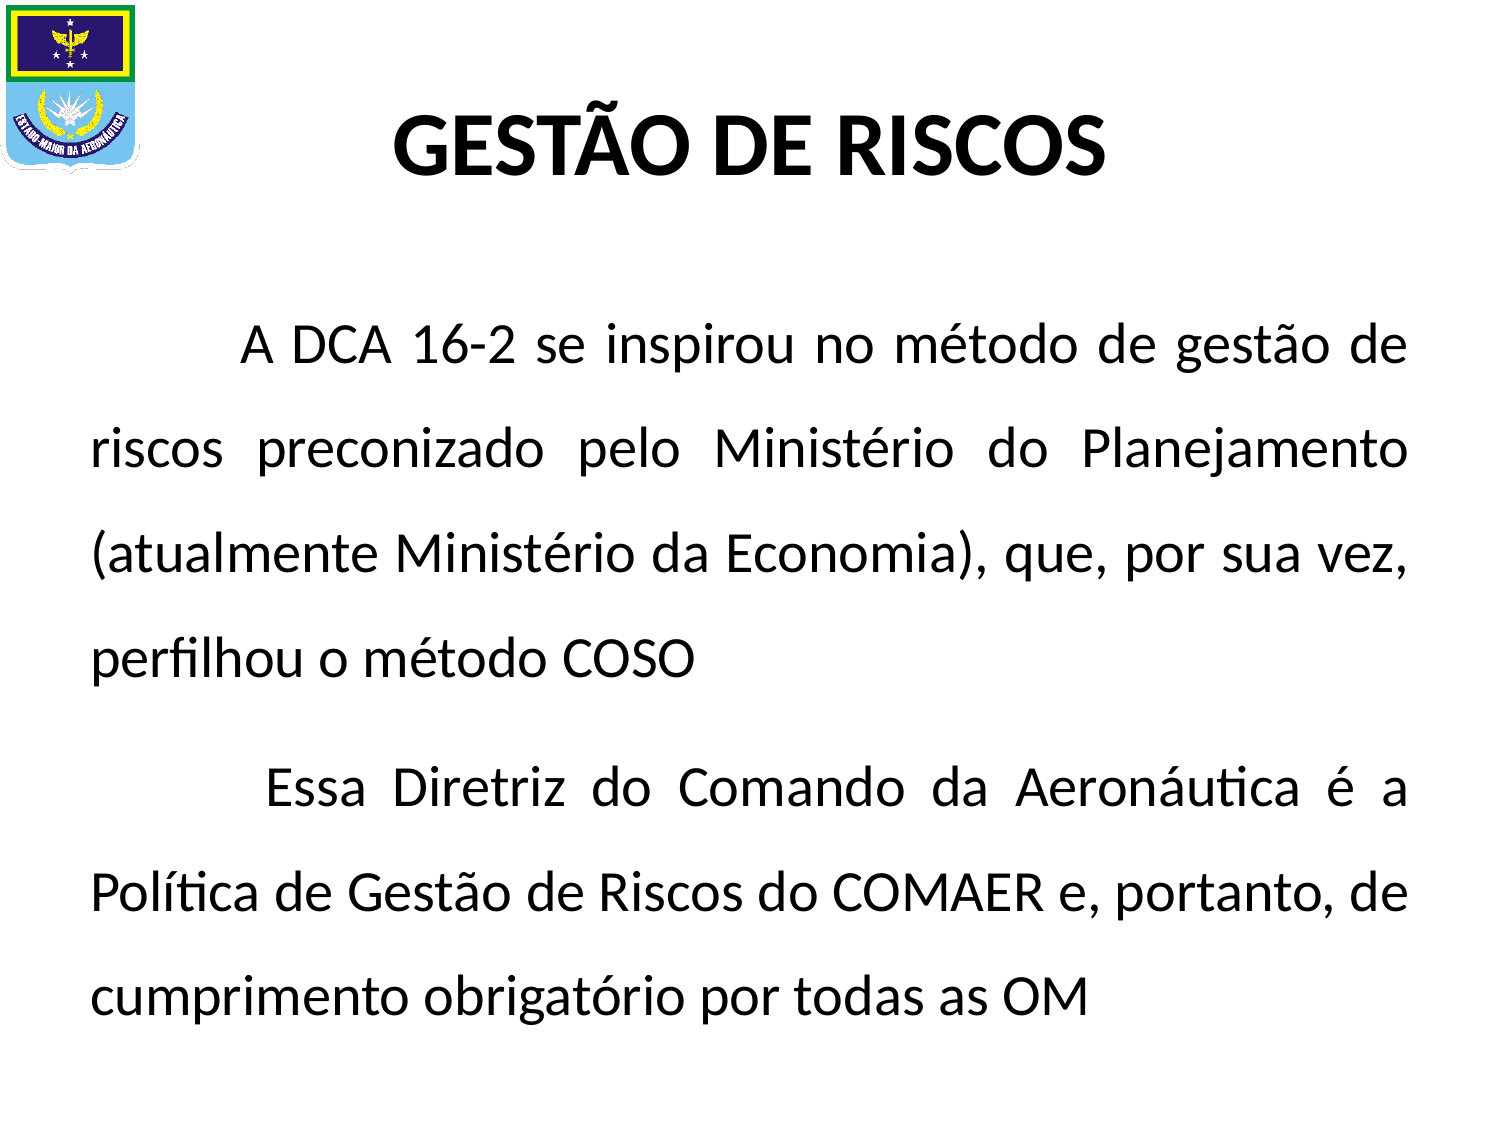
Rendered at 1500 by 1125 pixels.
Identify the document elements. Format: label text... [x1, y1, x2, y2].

picture [0, 0, 140, 174]
title GESTÃO DE RISCOS [75, 45, 1425, 233]
list A DCA 16-2 se inspirou no método de gestão de riscos preconizado pelo Ministério do Planejamento (atualmente Ministério da Economia), que, por sua vez, perfilhou o método COSO Essa Diretriz do Comando da Aeronáutica é a Política de Gestão de Riscos do COMAER e, portanto, de cumprimento obrigatório por todas as OM [75, 262, 1425, 1071]
